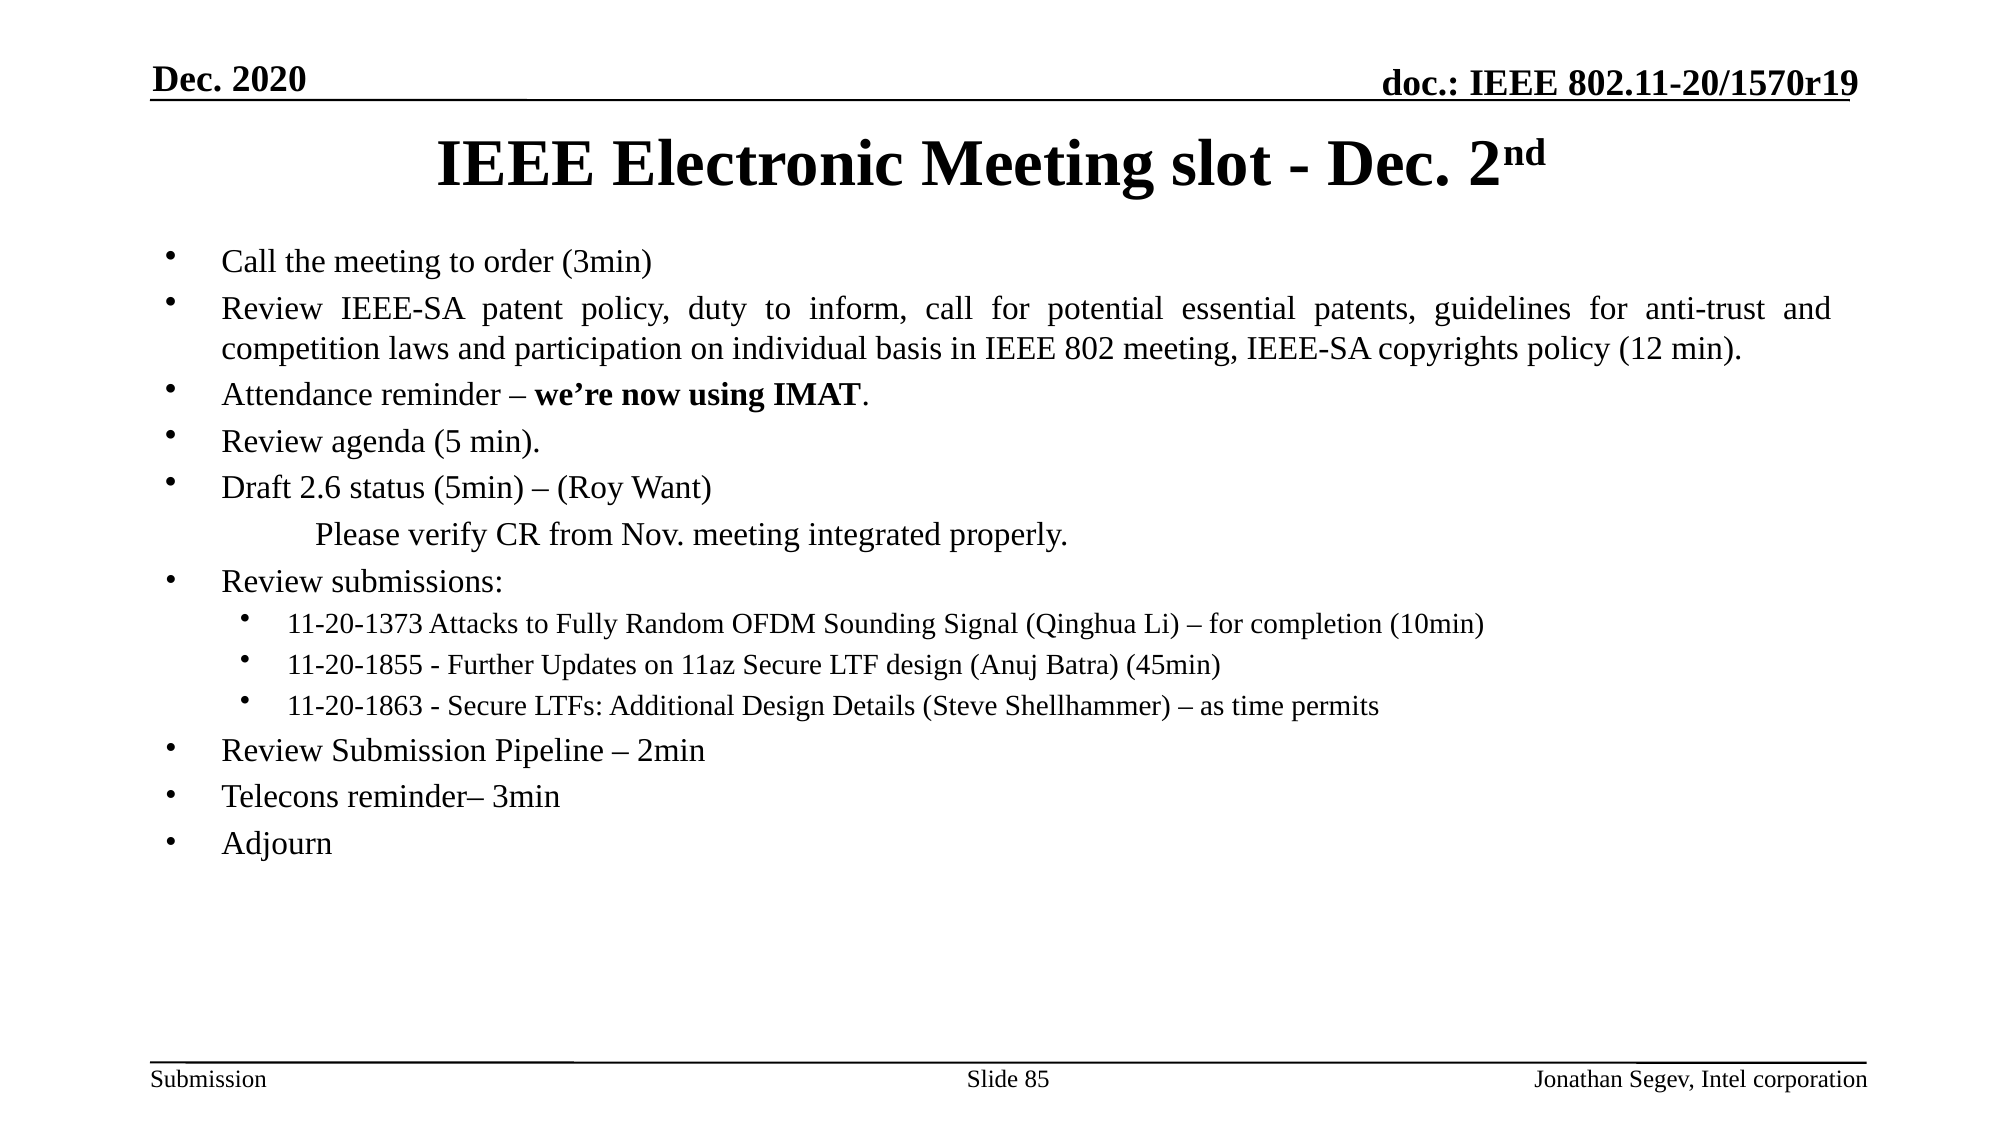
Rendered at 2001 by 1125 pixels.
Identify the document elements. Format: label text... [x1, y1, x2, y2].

slide_number Slide 85 [950, 1061, 1067, 1123]
footer Jonathan Segev, Intel corporation [1171, 1061, 1869, 1093]
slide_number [152, 54, 563, 100]
title IEEE Electronic Meeting slot - Dec. 2nd [149, 112, 1850, 205]
list Call the meeting to order (3min) Review IEEE-SA patent policy, duty to inform, call for potential essential patents, guidelines for anti-trust and competition laws and participation on individual basis in IEEE 802 meeting, IEEE-SA copyrights policy (12 min). Attendance reminder – we’re now using IMAT. Review agenda (5 min). Draft 2.6 status (5min) – (Roy Want) Please verify CR from Nov. meeting integrated properly. Review submissions: 11-20-1373 Attacks to Fully Random OFDM Sounding Signal (Qinghua Li) – for completion (10min) 11-20-1855 - Further Updates on 11az Secure LTF design (Anuj Batra) (45min) 11-20-1863 - Secure LTFs: Additional Design Details (Steve Shellhammer) – as time permits Review Submission Pipeline – 2min Telecons reminder– 3min Adjourn [149, 231, 1850, 1000]
